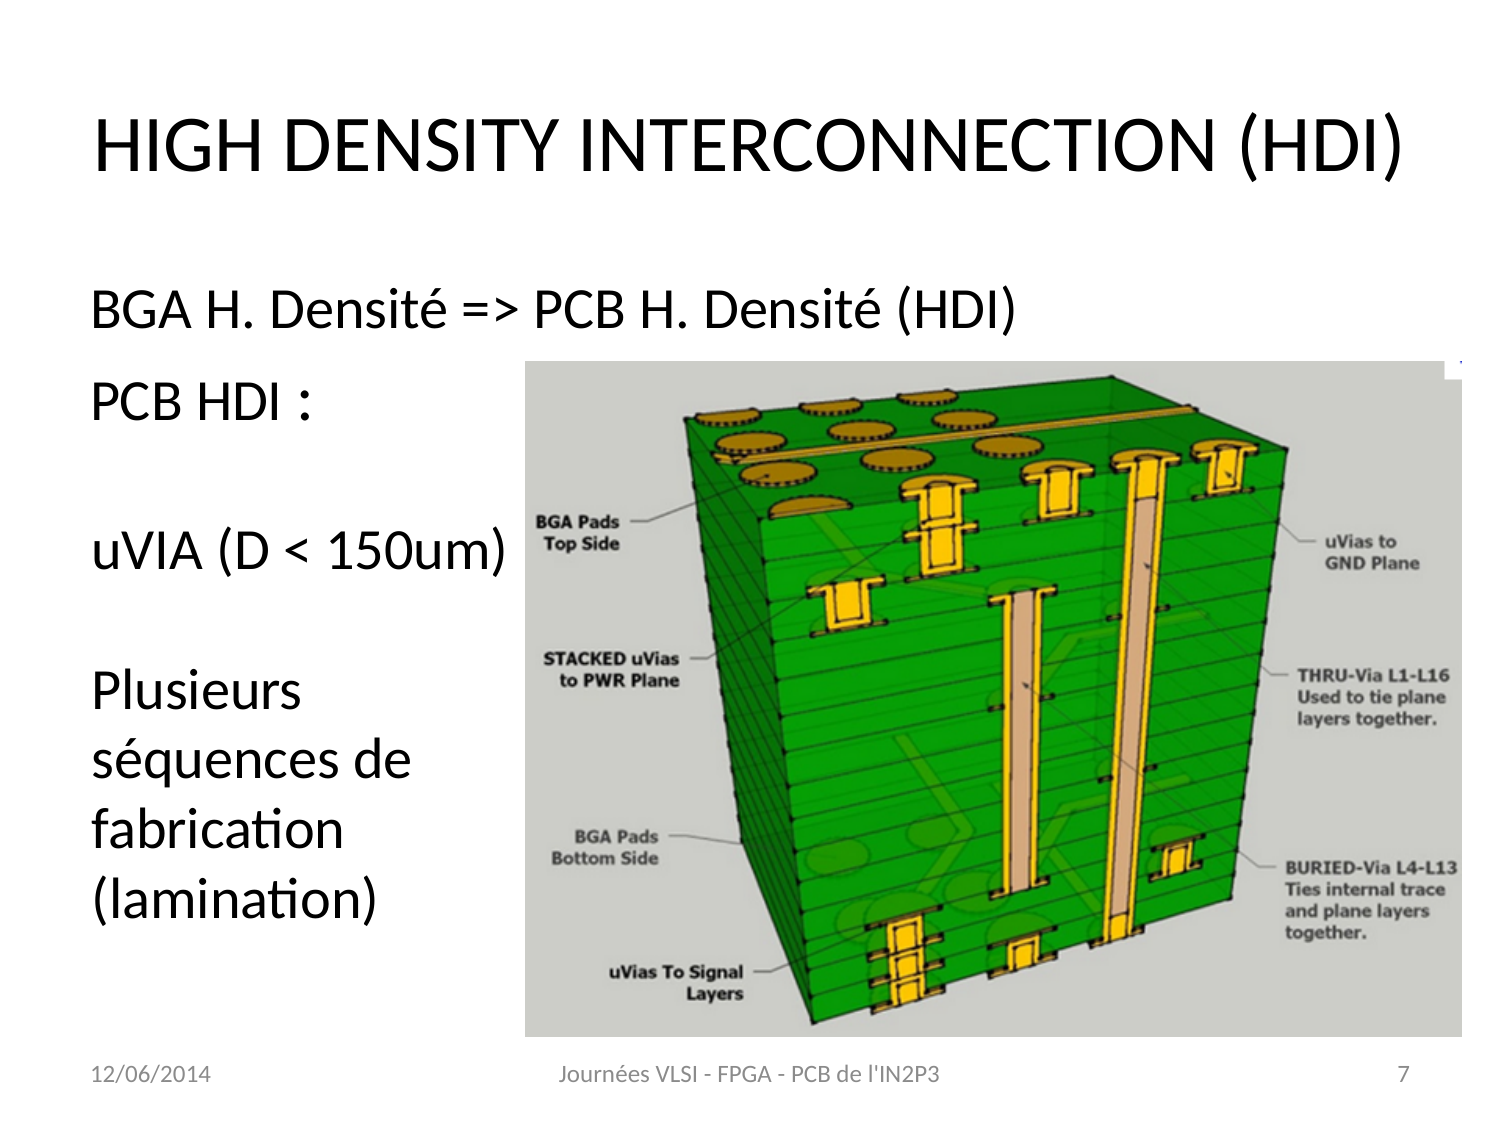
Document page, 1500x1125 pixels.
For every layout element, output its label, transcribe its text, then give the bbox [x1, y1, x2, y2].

picture [525, 361, 1462, 1037]
slide_number 7 [1074, 1044, 1425, 1103]
footer Journées VLSI - FPGA - PCB de l'IN2P3 [512, 1042, 988, 1103]
list BGA H. Densité => PCB H. Densité (HDI) PCB HDI : [75, 262, 1425, 1005]
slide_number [75, 1042, 425, 1103]
title HIGH DENSITY INTERCONNECTION (HDI) [75, 45, 1425, 233]
text_box uVIA (D < 150um) Plusieurs séquences de fabrication (lamination) [76, 503, 520, 983]
